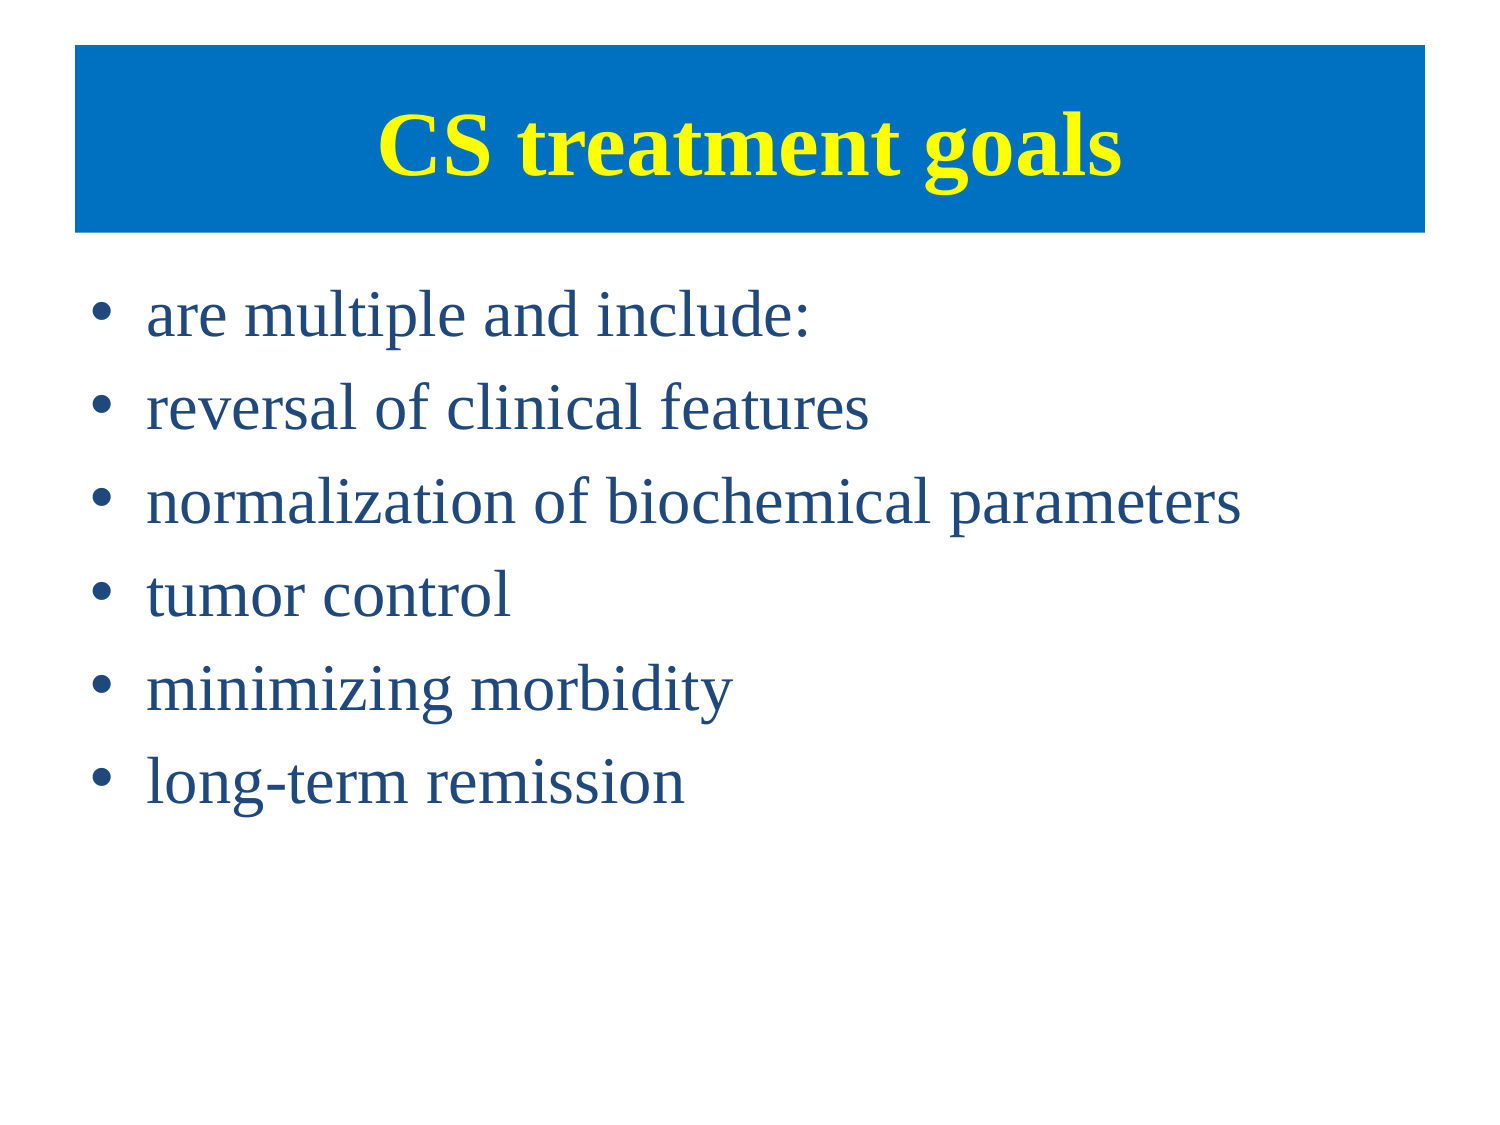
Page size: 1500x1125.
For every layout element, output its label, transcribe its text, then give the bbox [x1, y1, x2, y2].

title CS treatment goals [75, 45, 1425, 233]
list are multiple and include: reversal of clinical features normalization of biochemical parameters tumor control minimizing morbidity long-term remission [75, 262, 1425, 1005]
